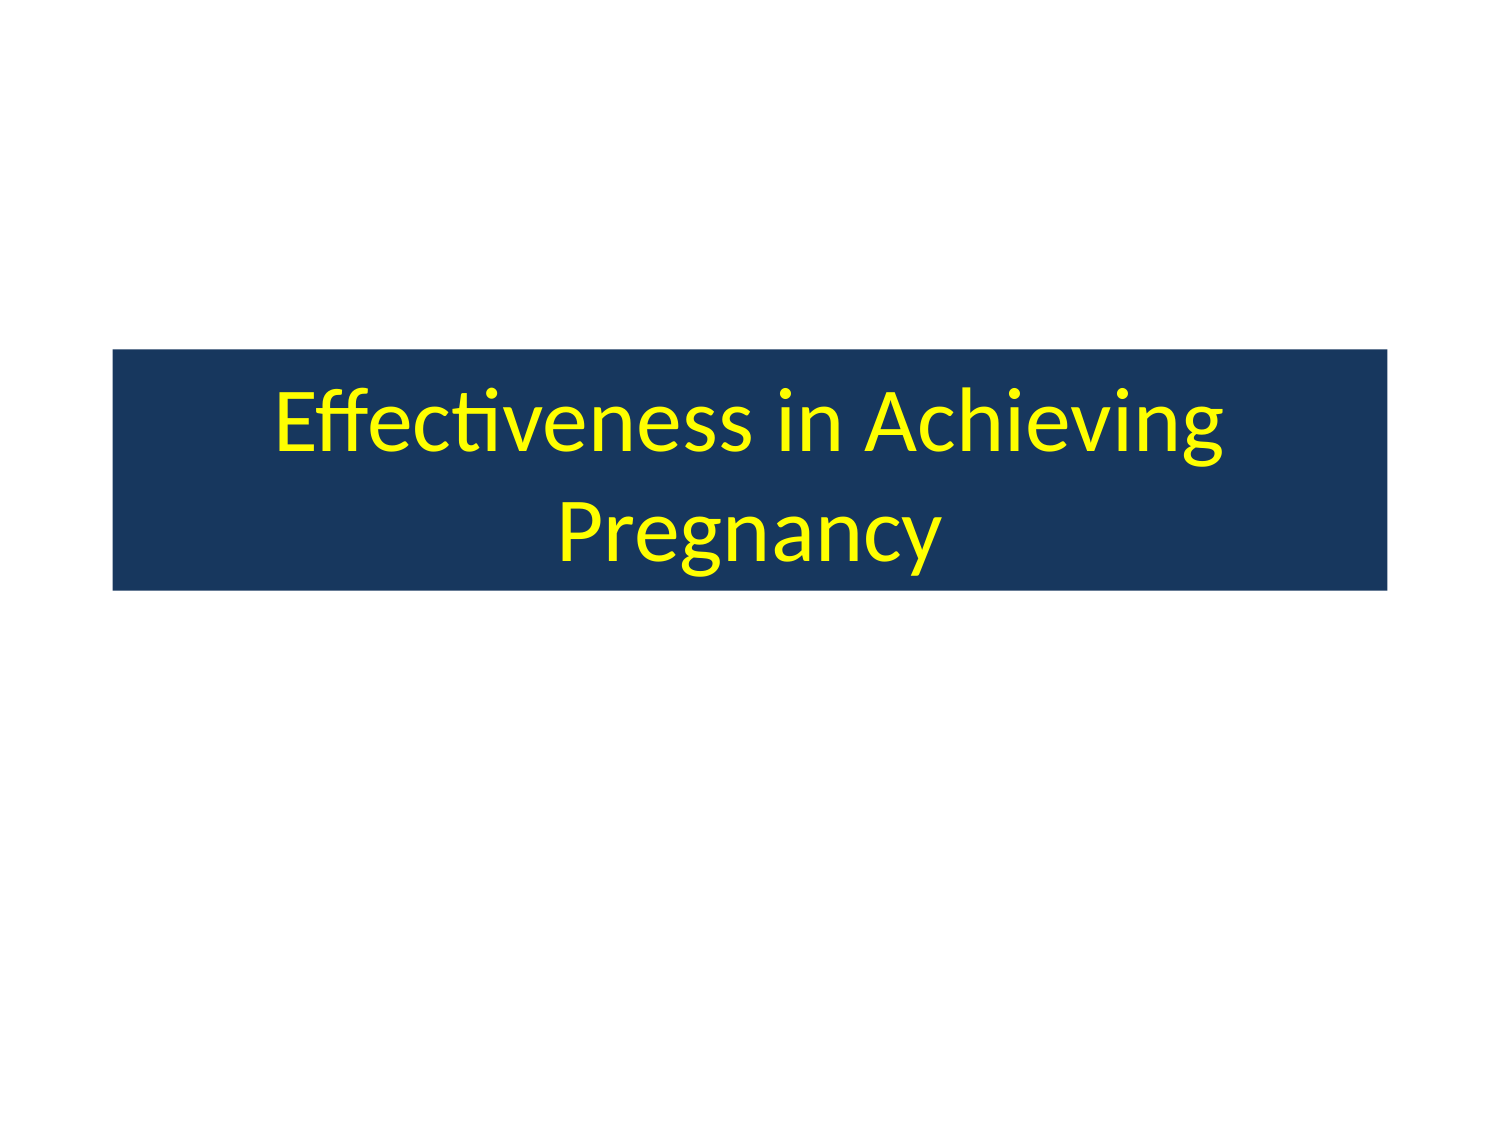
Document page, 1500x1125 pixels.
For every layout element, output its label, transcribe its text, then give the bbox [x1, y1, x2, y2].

title Effectiveness in Achieving Pregnancy [112, 349, 1388, 591]
